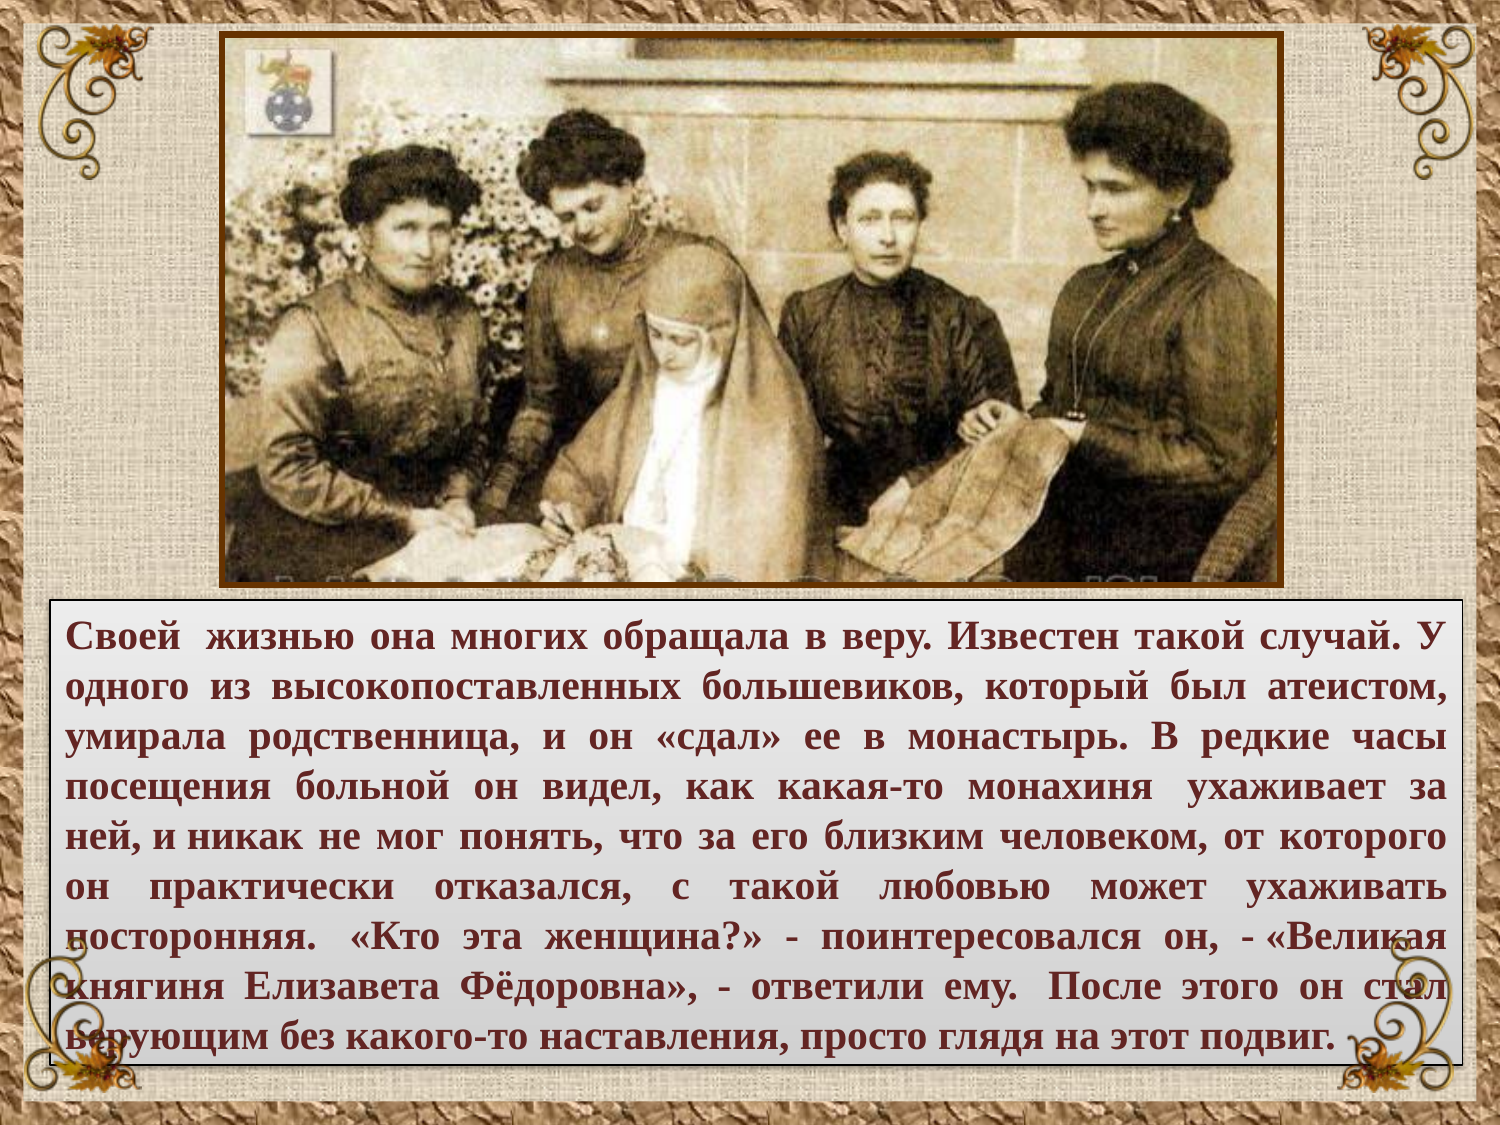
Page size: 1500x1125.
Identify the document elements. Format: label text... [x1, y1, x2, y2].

text_box [0, 0, 1500, 1125]
text_box Своей жизнью она многих обращала в веру. Известен такой случай. У одного из высокопоставленных большевиков, который был атеистом, умирала родственница, и он «сдал» ее в монастырь. В редкие часы посещения больной он видел, как какая-то монахиня ухаживает за ней, и никак не мог понять, что за его близким человеком, от которого он практически отказался, с такой любовью может ухаживать посторонняя. «Кто эта женщина?» - поинтересовался он, - «Великая княгиня Елизавета Фёдоровна», - ответили ему. После этого он стал верующим без какого-то наставления, просто глядя на этот подвиг. [49, 599, 1463, 1066]
text_box [125, 575, 1213, 597]
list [224, 37, 1278, 583]
picture [24, 24, 1476, 1099]
